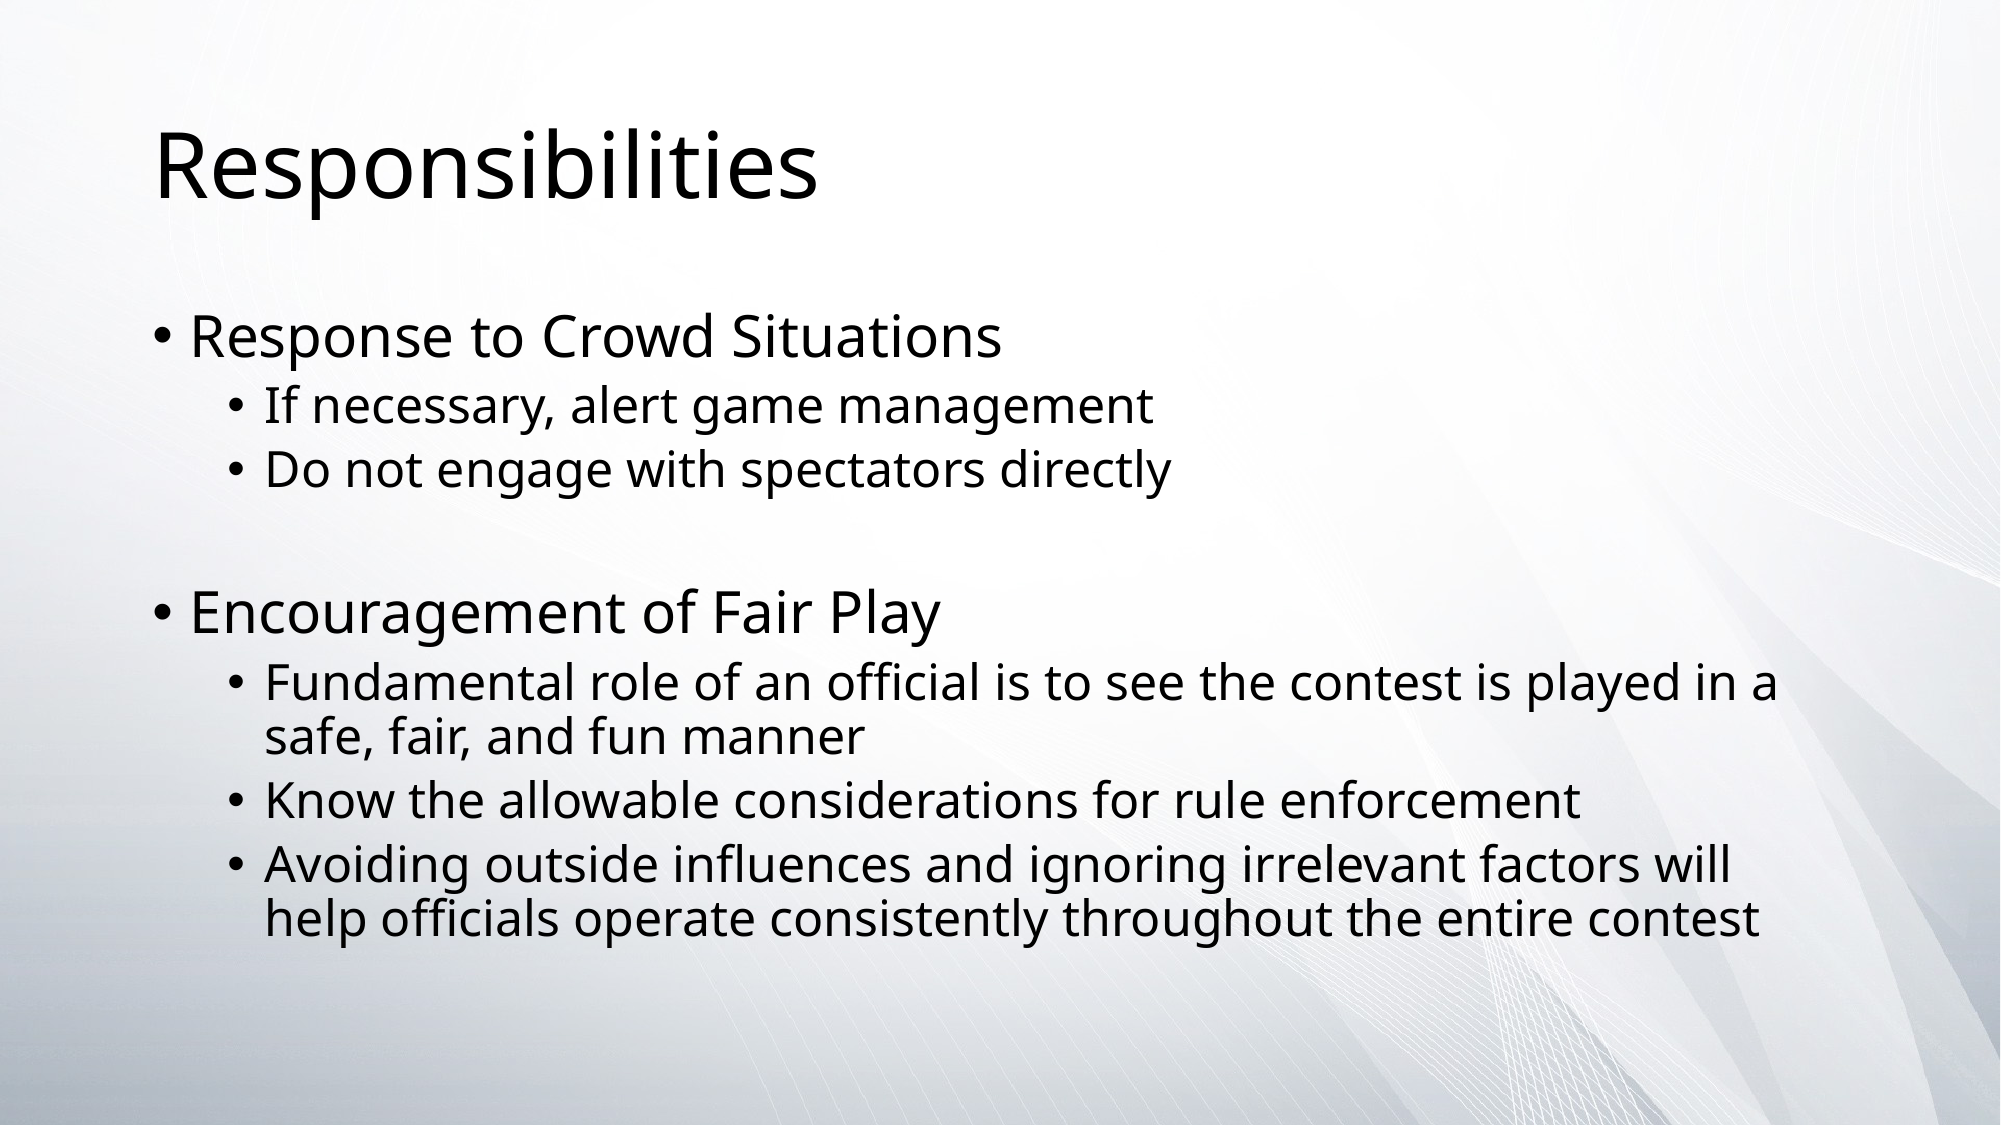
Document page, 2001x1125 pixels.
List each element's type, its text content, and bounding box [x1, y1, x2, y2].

list Response to Crowd Situations If necessary, alert game management Do not engage with spectators directly Encouragement of Fair Play Fundamental role of an official is to see the contest is played in a safe, fair, and fun manner Know the allowable considerations for rule enforcement Avoiding outside influences and ignoring irrelevant factors will help officials operate consistently throughout the entire contest [137, 299, 1863, 1057]
picture [0, 0, 2001, 1125]
title Responsibilities [137, 59, 1863, 278]
